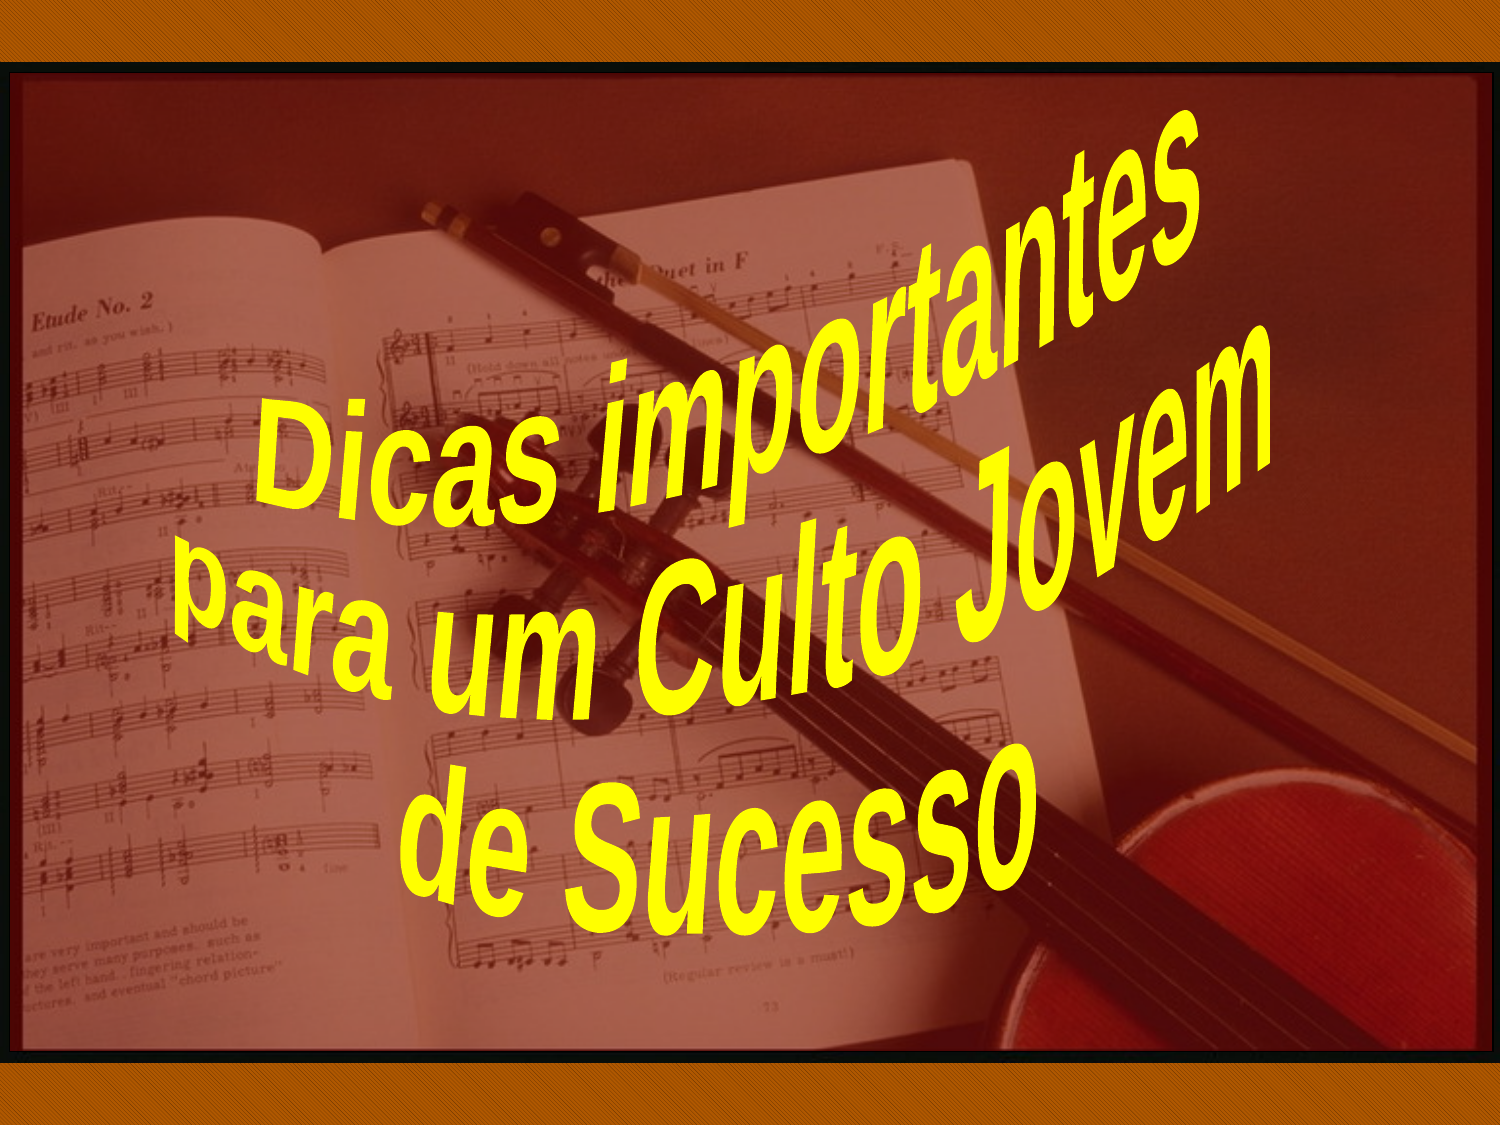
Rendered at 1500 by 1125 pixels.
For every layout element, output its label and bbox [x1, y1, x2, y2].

picture [0, 62, 1500, 1063]
